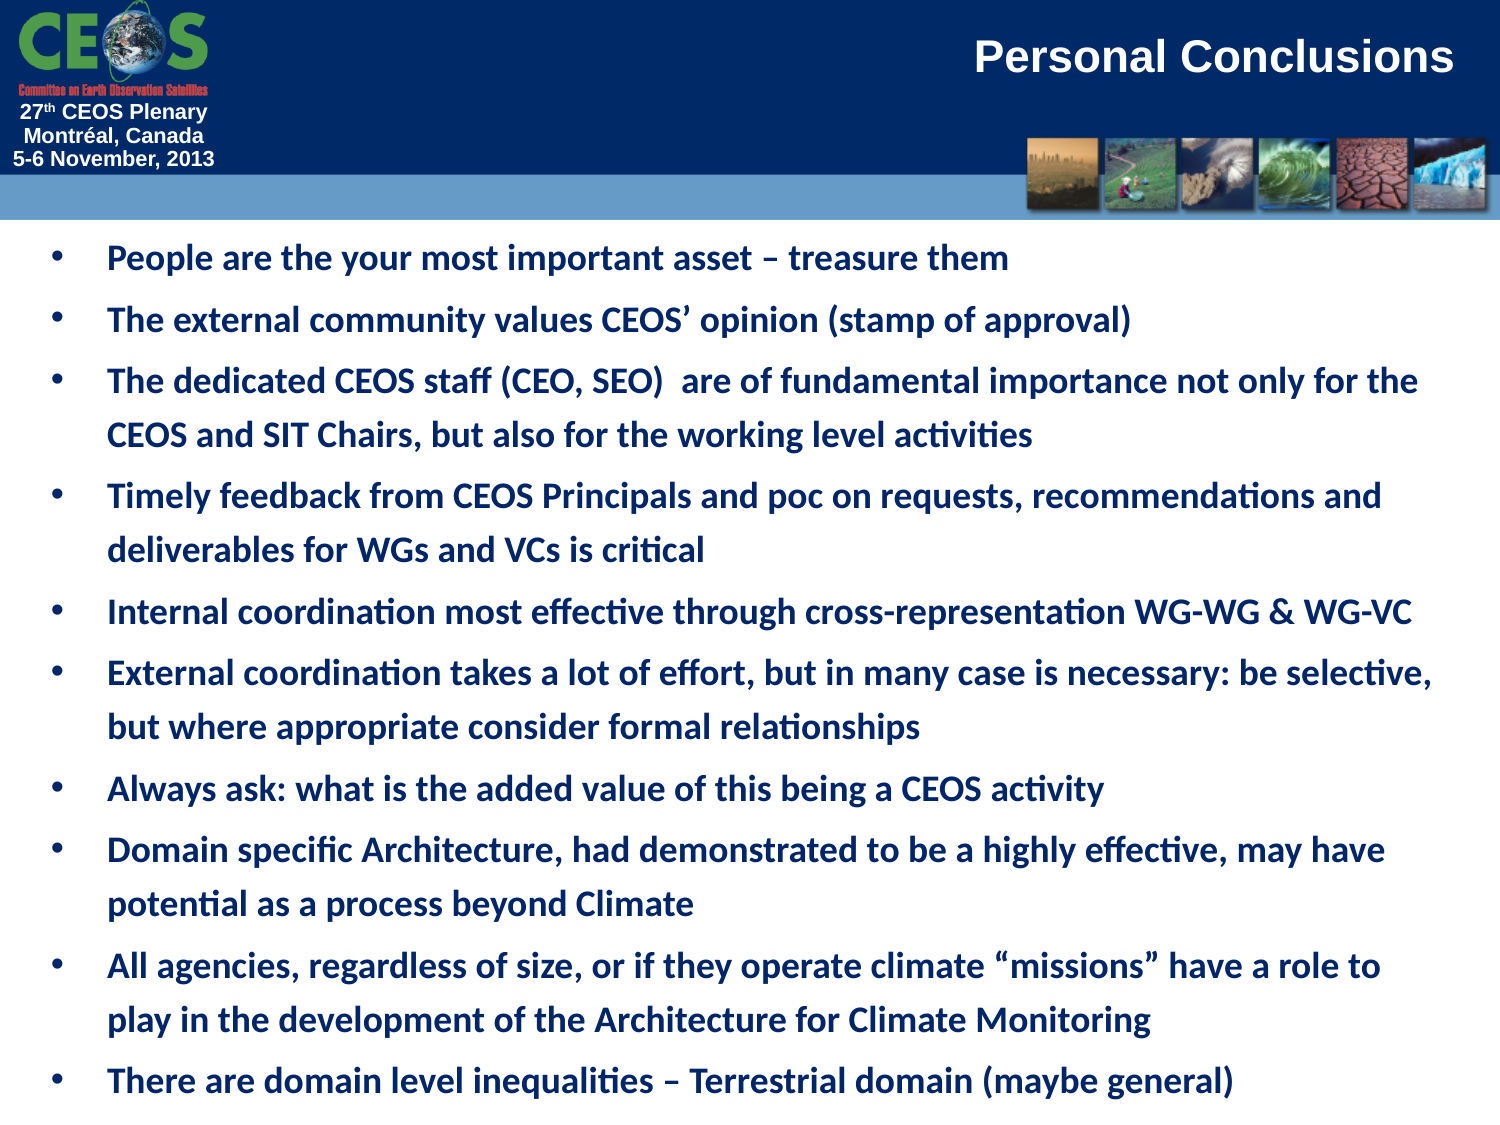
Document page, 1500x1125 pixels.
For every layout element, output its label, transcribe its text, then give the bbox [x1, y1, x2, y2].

title Personal Conclusions [0, 18, 1471, 90]
list People are the your most important asset – treasure them The external community values CEOS’ opinion (stamp of approval) The dedicated CEOS staff (CEO, SEO) are of fundamental importance not only for the CEOS and SIT Chairs, but also for the working level activities Timely feedback from CEOS Principals and poc on requests, recommendations and deliverables for WGs and VCs is critical Internal coordination most effective through cross-representation WG-WG & WG-VC External coordination takes a lot of effort, but in many case is necessary: be selective, but where appropriate consider formal relationships Always ask: what is the added value of this being a CEOS activity Domain specific Architecture, had demonstrated to be a highly effective, may have potential as a process beyond Climate All agencies, regardless of size, or if they operate climate “missions” have a role to play in the development of the Architecture for Climate Monitoring There are domain level inequalities – Terrestrial domain (maybe general) [35, 216, 1471, 1060]
picture [0, 0, 1500, 220]
